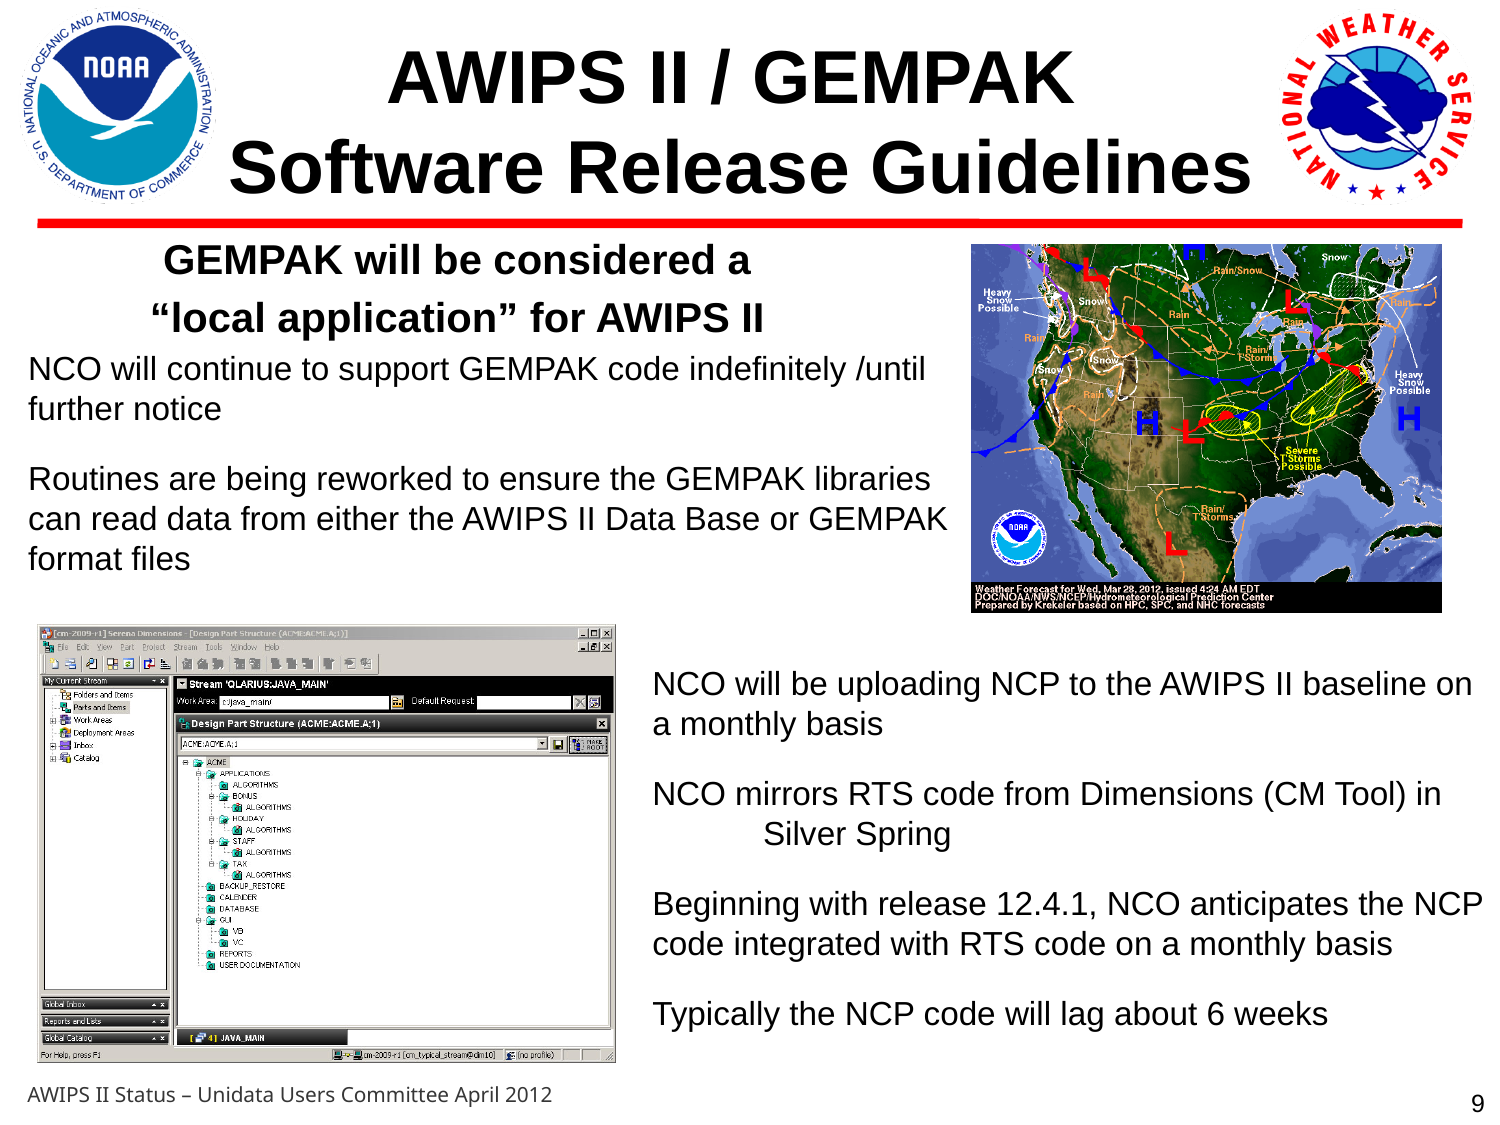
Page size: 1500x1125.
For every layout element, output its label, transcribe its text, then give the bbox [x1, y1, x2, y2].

text_box NCO will be uploading NCP to the AWIPS II baseline on a monthly basis NCO mirrors RTS code from Dimensions (CM Tool) in Silver Spring Beginning with release 12.4.1, NCO anticipates the NCP code integrated with RTS code on a monthly basis Typically the NCP code will lag about 6 weeks [637, 655, 1500, 1040]
text_box AWIPS II Status – Unidata Users Committee April 2012 [12, 1062, 1425, 1125]
picture [971, 243, 1442, 613]
picture [1278, 8, 1476, 206]
text_box 9 [1187, 1049, 1500, 1125]
title AWIPS II / GEMPAK Software Release Guidelines [212, 24, 1279, 213]
picture [18, 5, 217, 204]
text_box GEMPAK will be considered a “local application” for AWIPS II NCO will continue to support GEMPAK code indefinitely /until further notice Routines are being reworked to ensure the GEMPAK libraries can read data from either the AWIPS II Data Base or GEMPAK format files [0, 224, 988, 585]
picture [37, 624, 616, 1063]
